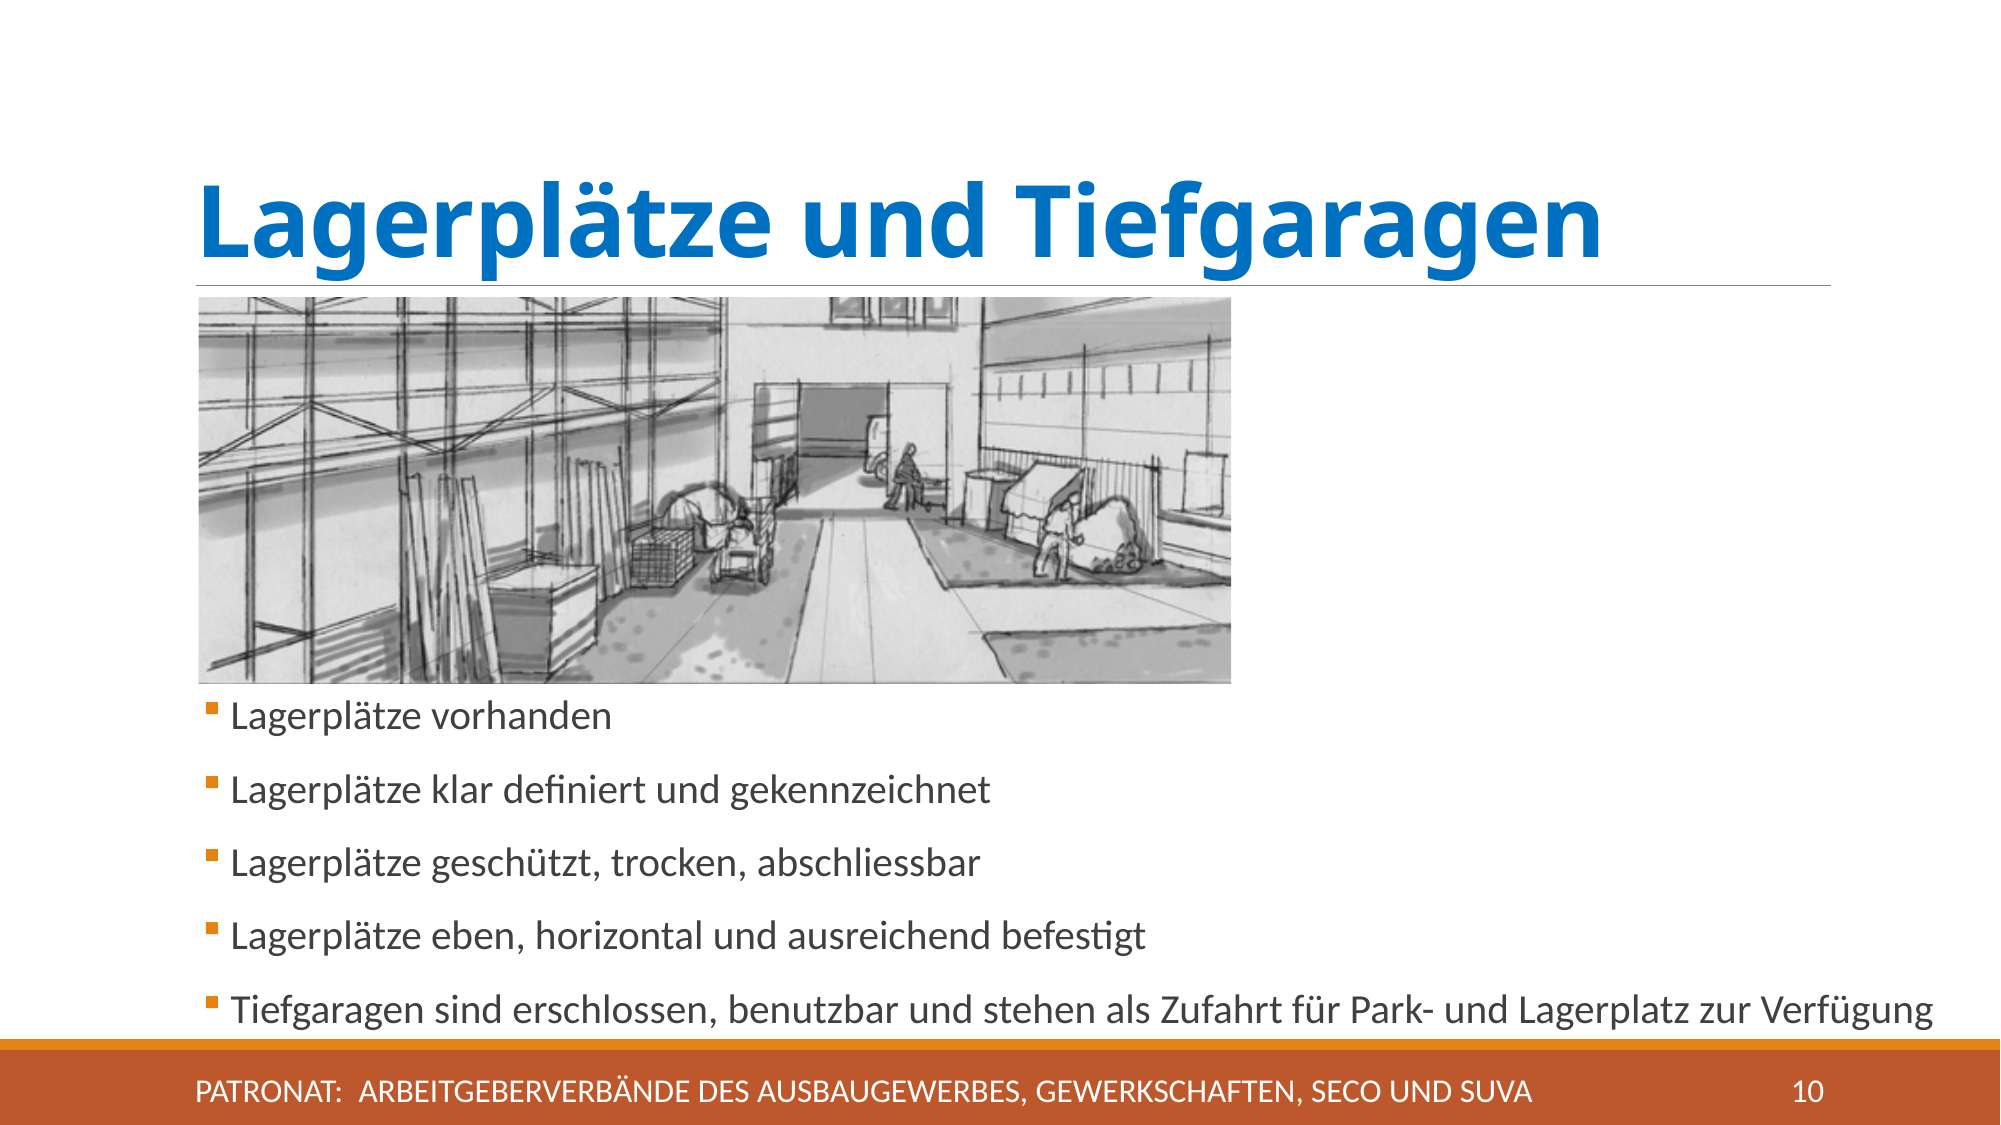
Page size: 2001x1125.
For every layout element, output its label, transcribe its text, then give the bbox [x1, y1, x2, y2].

title Lagerplätze und Tiefgaragen [180, 47, 1830, 285]
list Lagerplätze vorhanden Lagerplätze klar definiert und gekennzeichnet Lagerplätze geschützt, trocken, abschliessbar Lagerplätze eben, horizontal und ausreichend befestigt Tiefgaragen sind erschlossen, benutzbar und stehen als Zufahrt für Park- und Lagerplatz zur Verfügung [202, 686, 1960, 1041]
footer Patronat: Arbeitgeberverbände des Ausbaugewerbes, Gewerkschaften, SECO und Suva [180, 1059, 1611, 1120]
slide_number 10 [1624, 1059, 1840, 1120]
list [198, 296, 1232, 684]
